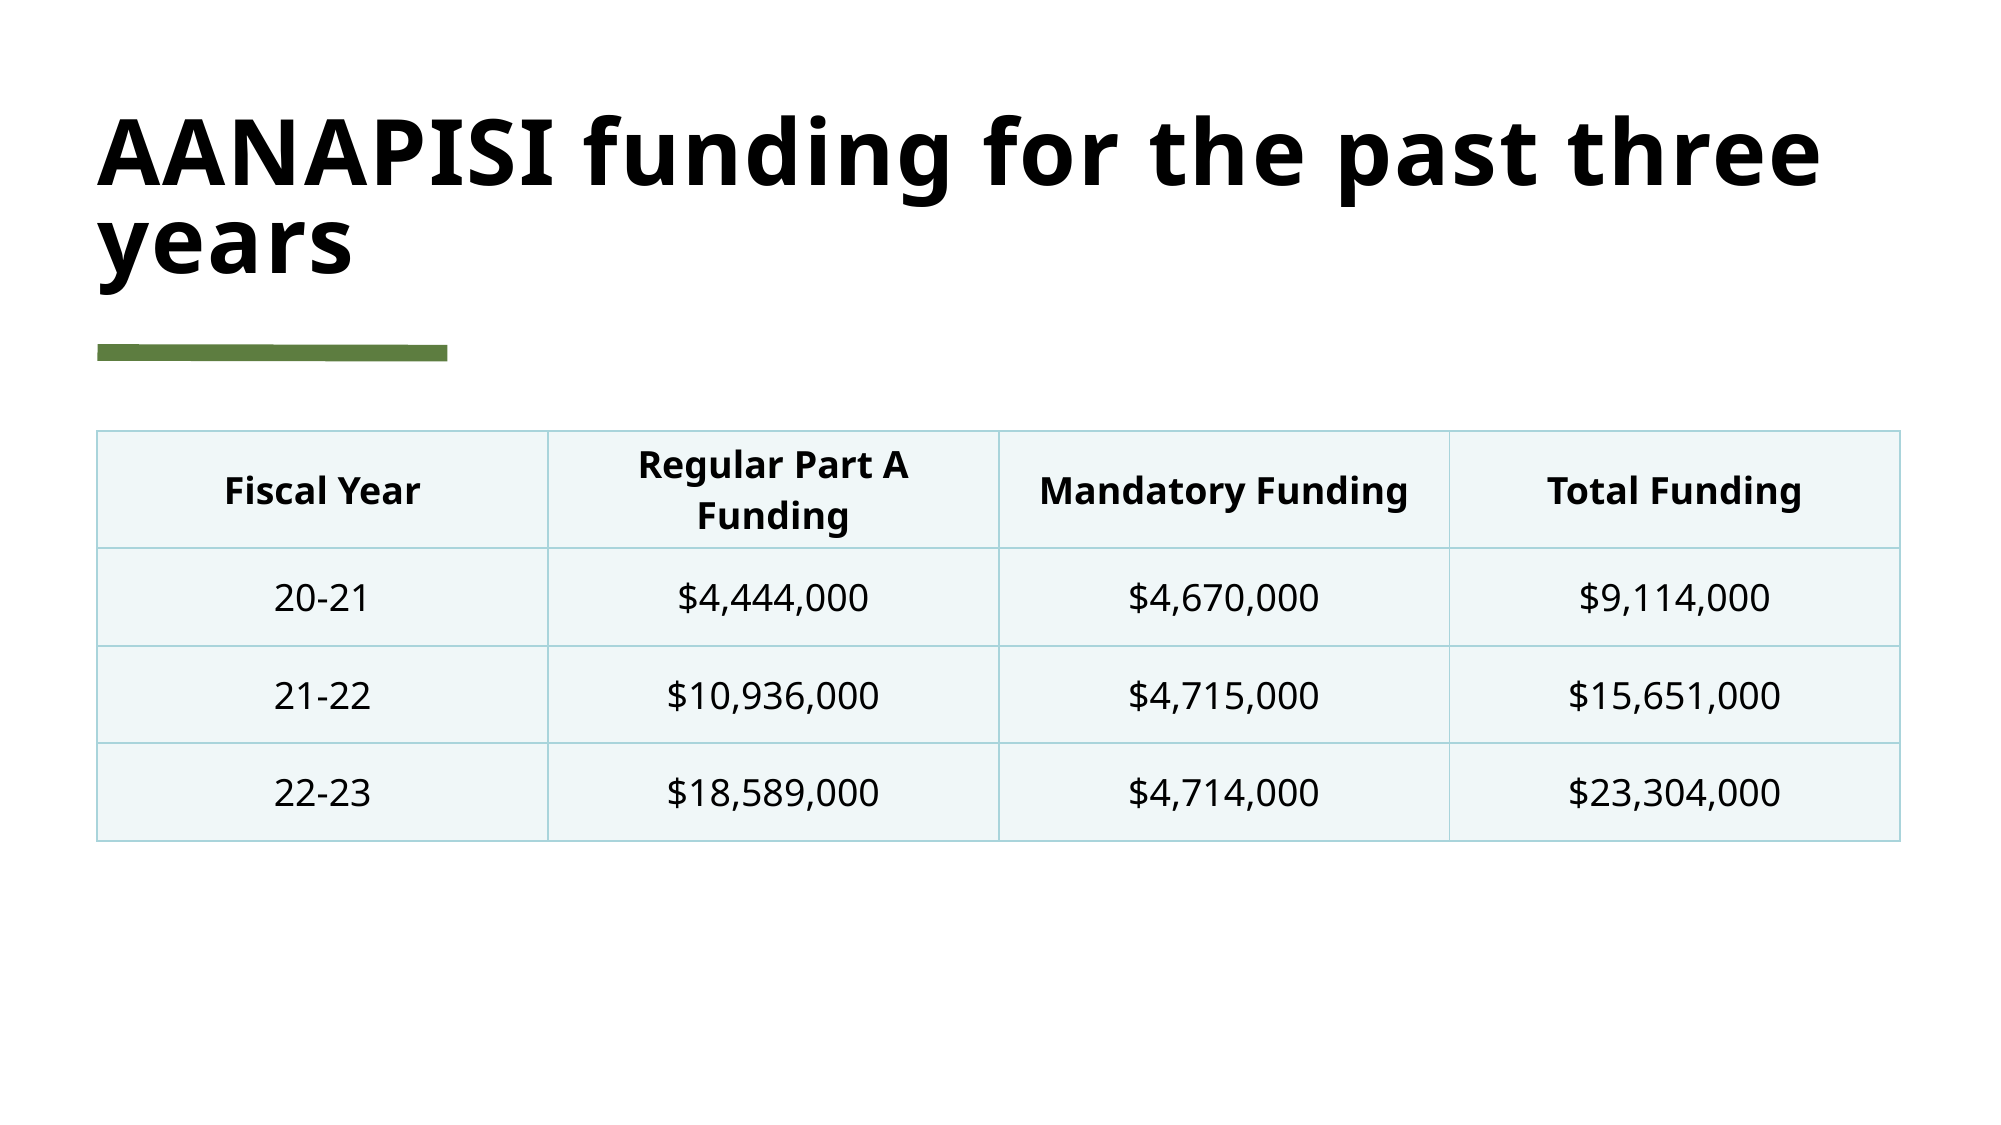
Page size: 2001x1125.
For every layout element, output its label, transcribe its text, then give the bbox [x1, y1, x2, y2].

table_header Fiscal Year [98, 432, 547, 547]
table_header Total Funding [1450, 432, 1899, 547]
table_header Regular Part A Funding [549, 432, 998, 547]
title AANAPISI funding for the past three years [97, 95, 1898, 291]
table_header Mandatory Funding [1000, 432, 1449, 547]
table_cell $18,589,000 [549, 744, 998, 840]
table_cell 20-21 [98, 549, 547, 645]
table_cell $4,670,000 [1000, 549, 1449, 645]
table_cell $4,444,000 [549, 549, 998, 645]
table_cell 21-22 [98, 647, 547, 742]
table_cell $4,714,000 [1000, 744, 1449, 840]
table_cell $15,651,000 [1450, 647, 1899, 742]
table_cell $10,936,000 [549, 647, 998, 742]
table_cell $4,715,000 [1000, 647, 1449, 742]
table_cell $23,304,000 [1450, 744, 1899, 840]
table_cell 22-23 [98, 744, 547, 840]
table_cell $9,114,000 [1450, 549, 1899, 645]
